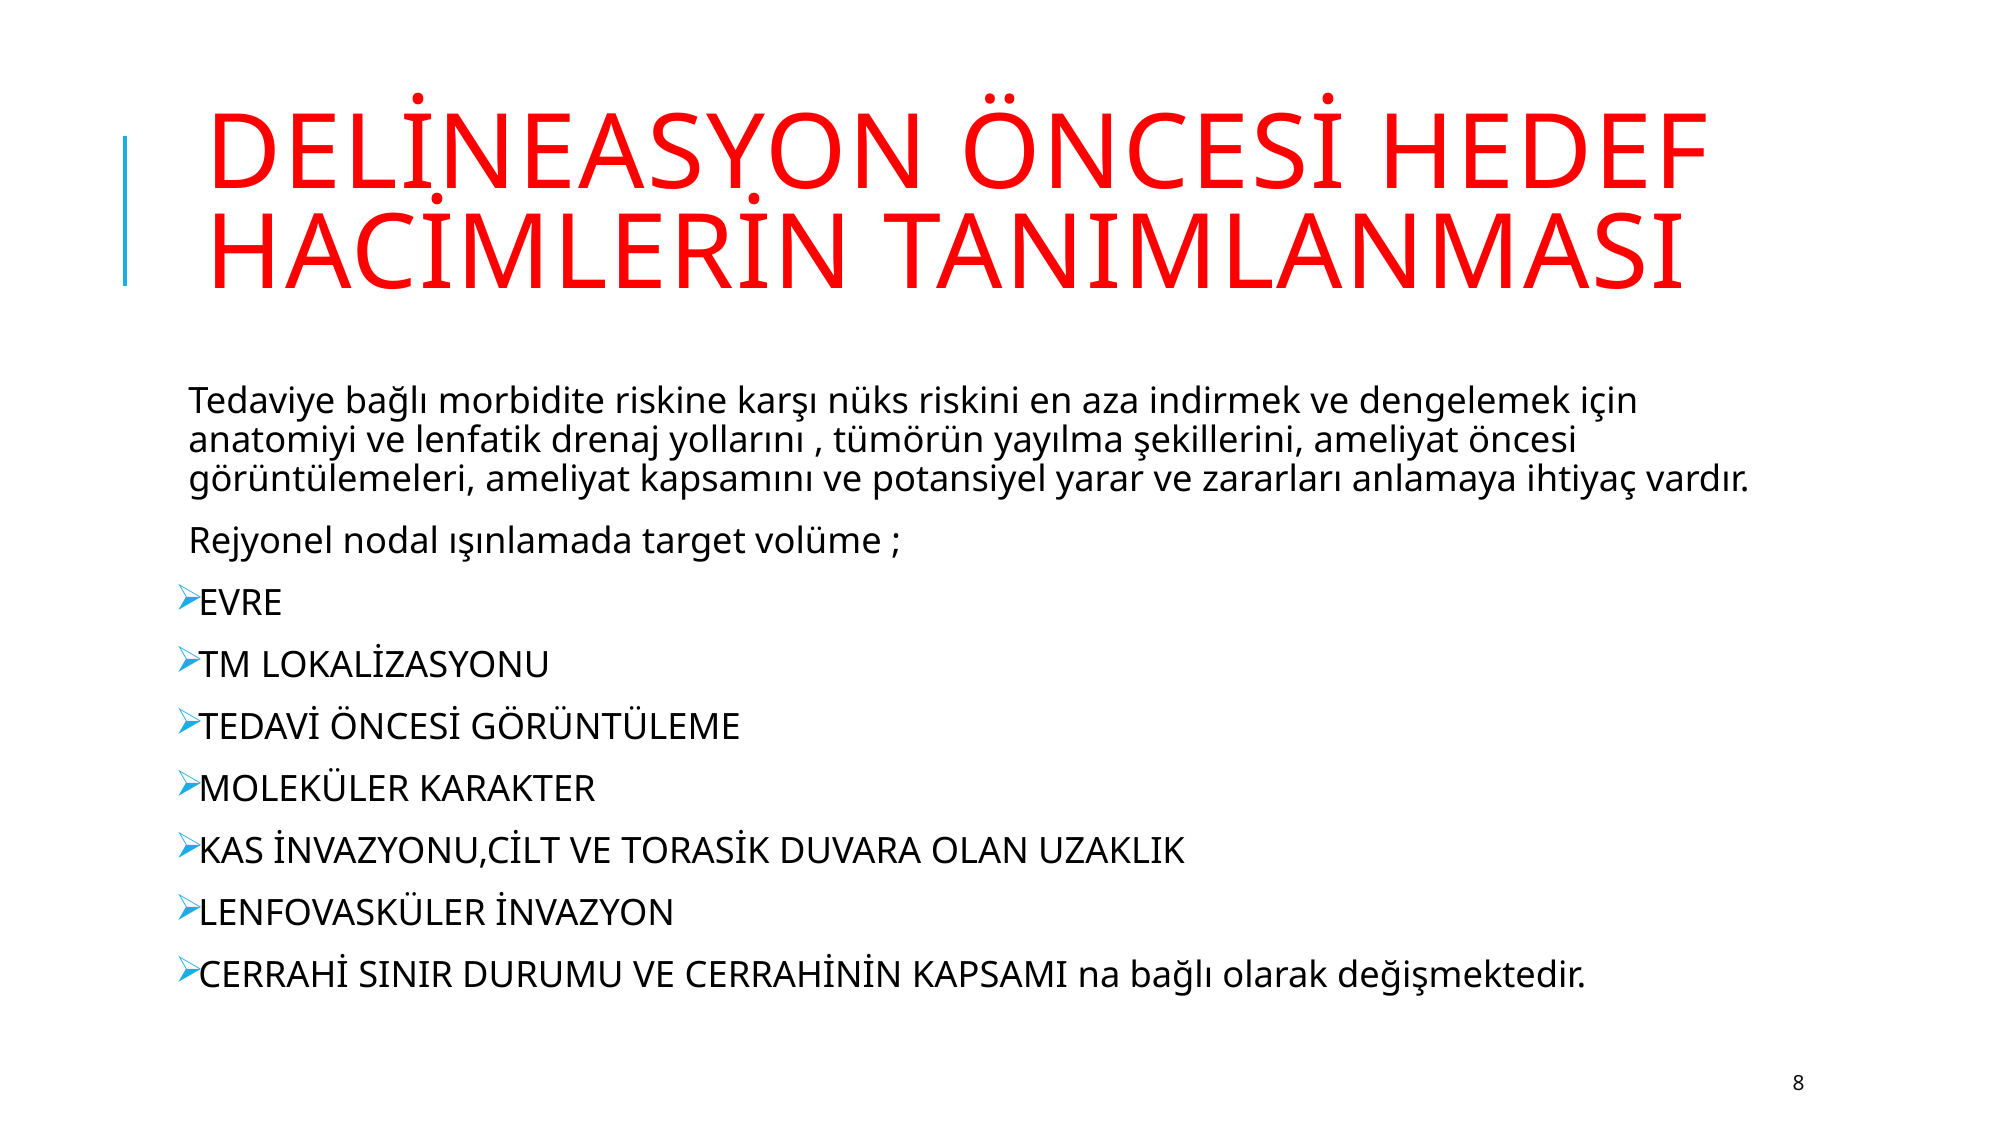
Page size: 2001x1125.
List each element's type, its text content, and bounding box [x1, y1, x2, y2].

slide_number 8 [1777, 1061, 1938, 1107]
list Tedaviye bağlı morbidite riskine karşı nüks riskini en aza indirmek ve dengelemek için anatomiyi ve lenfatik drenaj yollarını , tümörün yayılma şekillerini, ameliyat öncesi görüntülemeleri, ameliyat kapsamını ve potansiyel yarar ve zararları anlamaya ihtiyaç vardır. Rejyonel nodal ışınlamada target volüme ; EVRE TM LOKALİZASYONU TEDAVİ ÖNCESİ GÖRÜNTÜLEME MOLEKÜLER KARAKTER KAS İNVAZYONU,CİLT VE TORASİK DUVARA OLAN UZAKLIK LENFOVASKÜLER İNVAZYON CERRAHİ SINIR DURUMU VE CERRAHİNİN KAPSAMI na bağlı olarak değişmektedir. [168, 375, 1763, 1035]
title DELİNEASYON ÖNCESİ HEDEF HACİMLERİN TANIMLANMASI [190, 85, 1786, 332]
